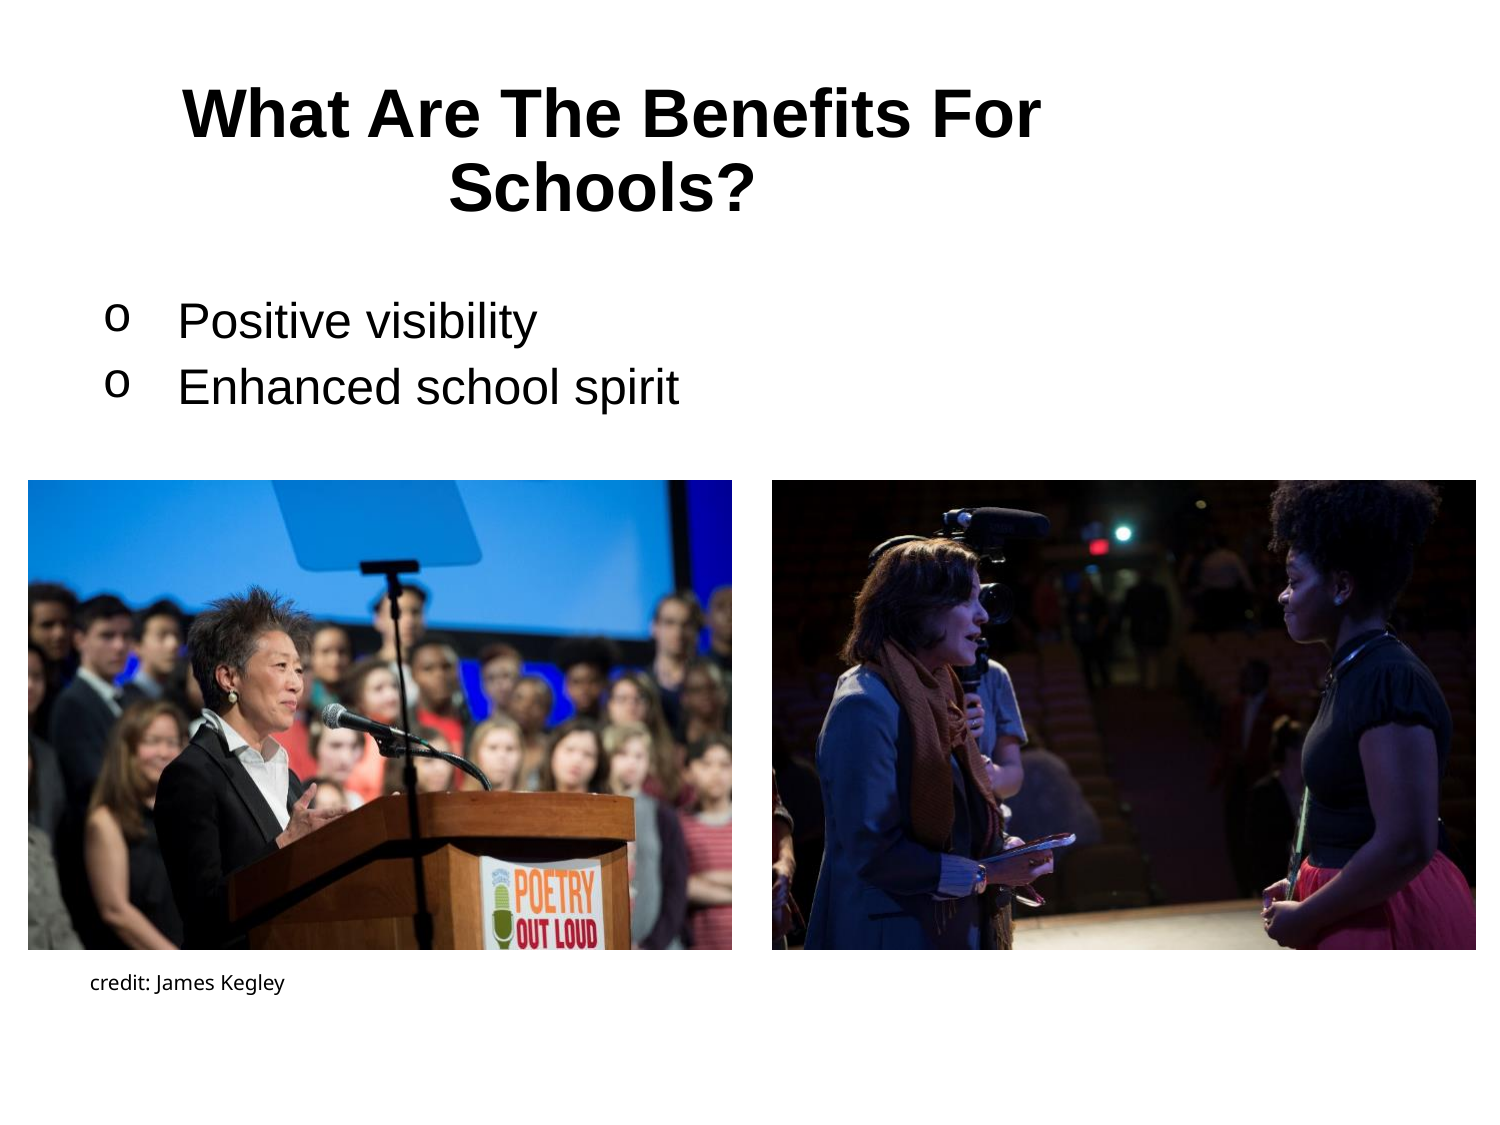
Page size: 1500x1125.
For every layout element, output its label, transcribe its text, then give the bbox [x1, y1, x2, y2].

text_box Positive visibility Enhanced school spirit [87, 274, 838, 422]
text_box credit: James Kegley [75, 962, 338, 1003]
picture [772, 480, 1476, 950]
text_box [49, 24, 1451, 138]
picture [28, 480, 732, 950]
title What Are The Benefits For Schools? [50, 58, 1175, 247]
